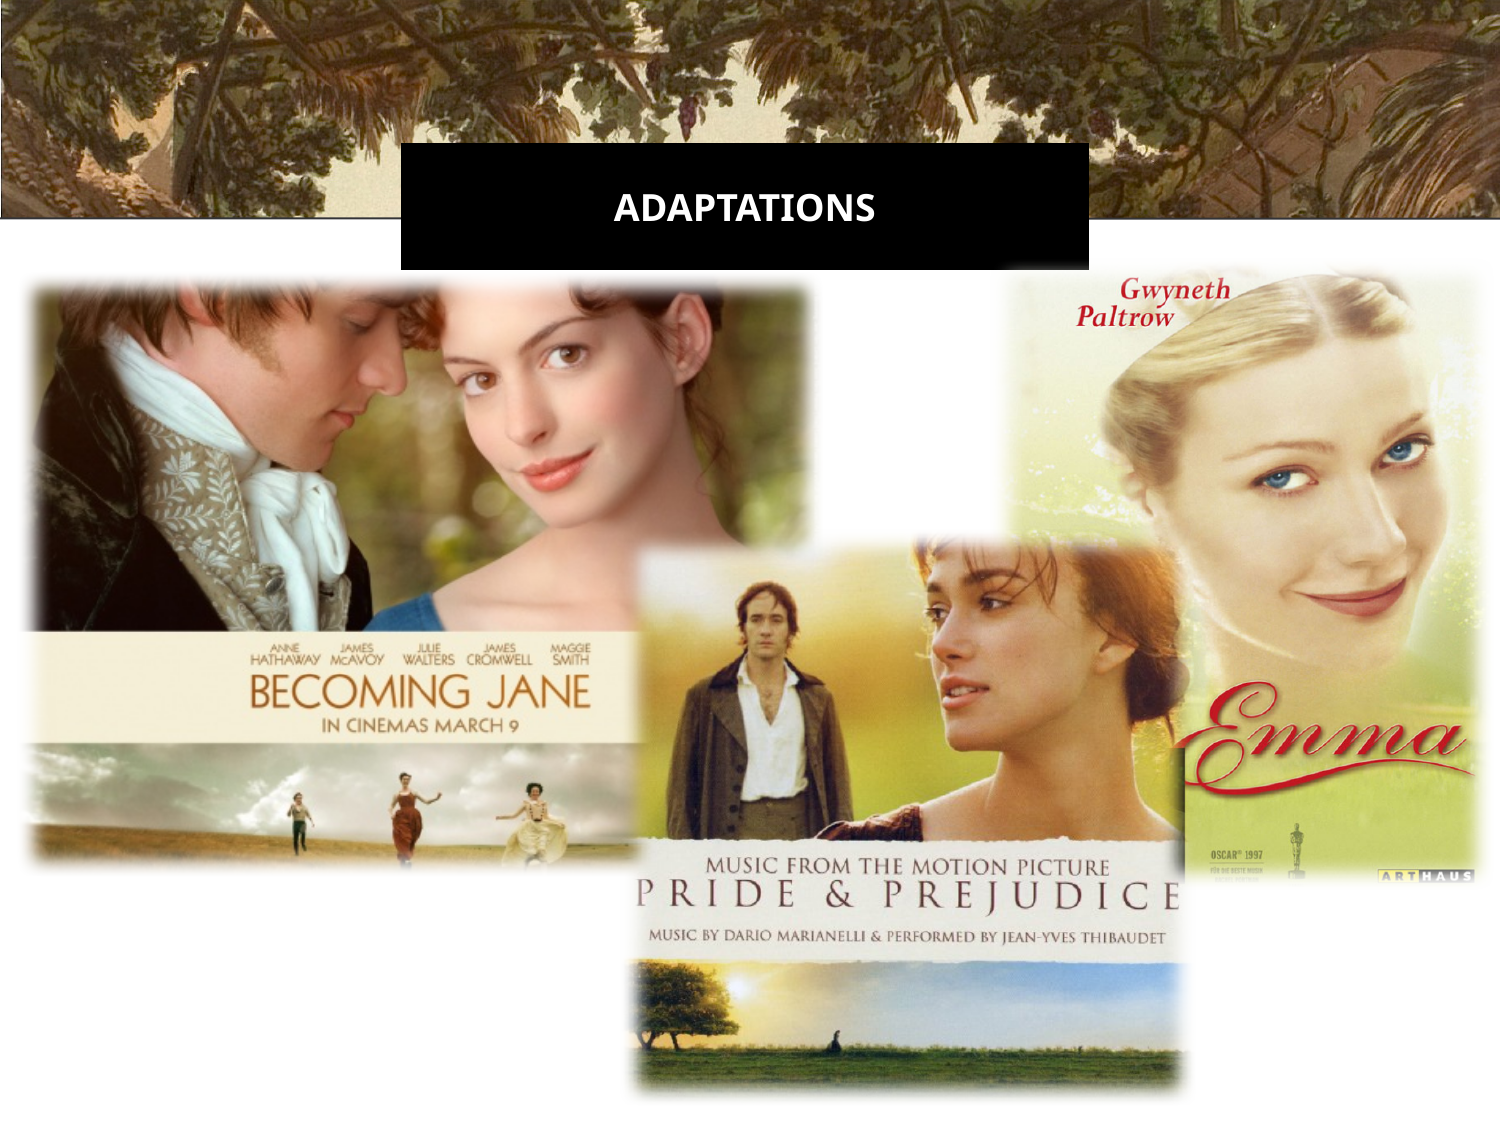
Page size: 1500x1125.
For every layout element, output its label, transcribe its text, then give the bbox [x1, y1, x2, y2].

picture [17, 257, 1495, 1106]
picture [0, 0, 1500, 217]
title adaptations [401, 143, 1089, 270]
